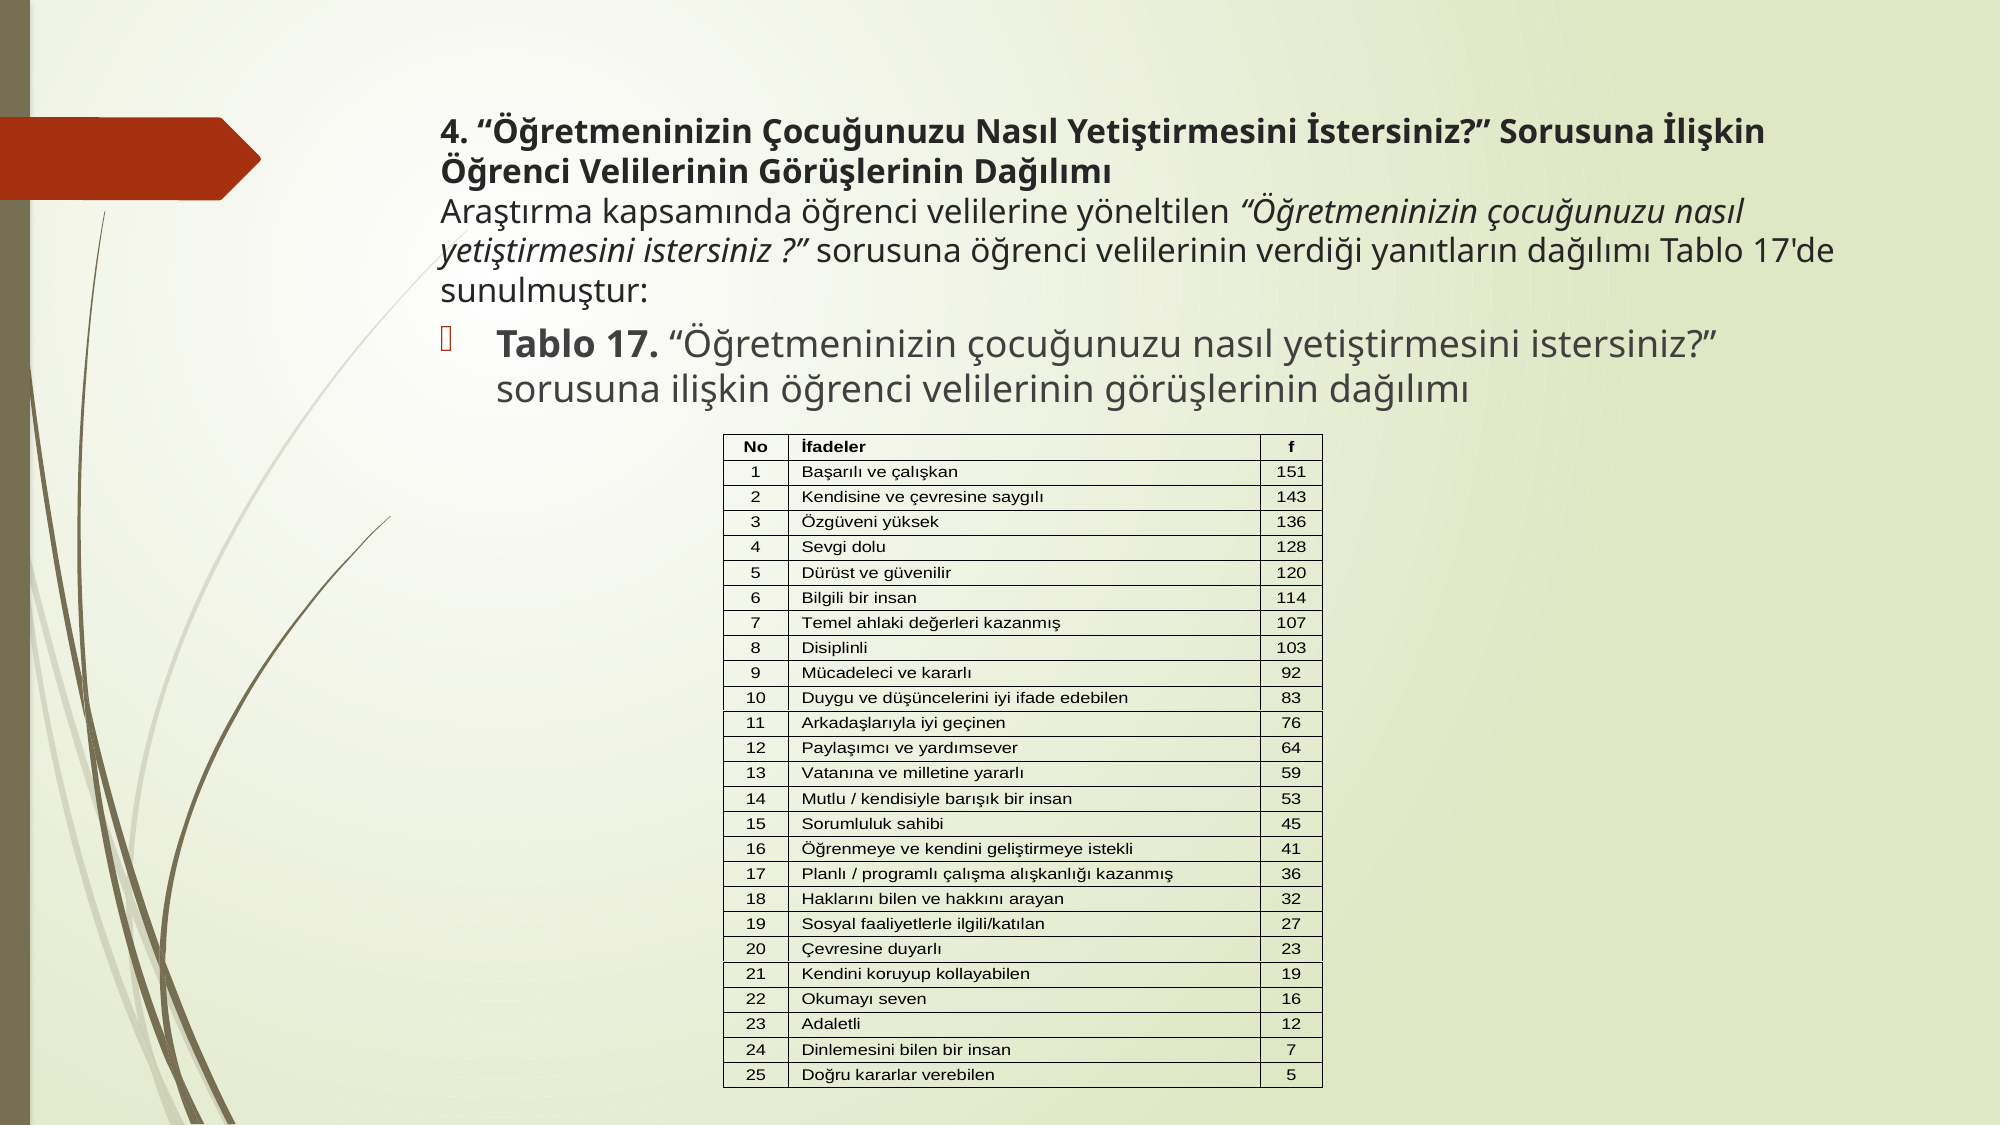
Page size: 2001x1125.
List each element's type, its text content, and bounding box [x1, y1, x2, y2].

list Tablo 17. “Öğretmeninizin çocuğunuzu nasıl yetiştirmesini istersiniz?” sorusuna ilişkin öğrenci velilerinin görüşlerinin dağılımı [424, 312, 1888, 933]
picture [633, 434, 1413, 1125]
title 4. “Öğretmeninizin Çocuğunuzu Nasıl Yetiştirmesini İstersiniz?” Sorusuna İlişkin Öğrenci Velilerinin Görüşlerinin Dağılımı Araştırma kapsamında öğrenci velilerine yöneltilen “Öğretmeninizin çocuğunuzu nasıl yetiştirmesini istersiniz ?” sorusuna öğrenci velilerinin verdiği yanıtların dağılımı Tablo 17'de sunulmuştur: [425, 102, 1888, 312]
